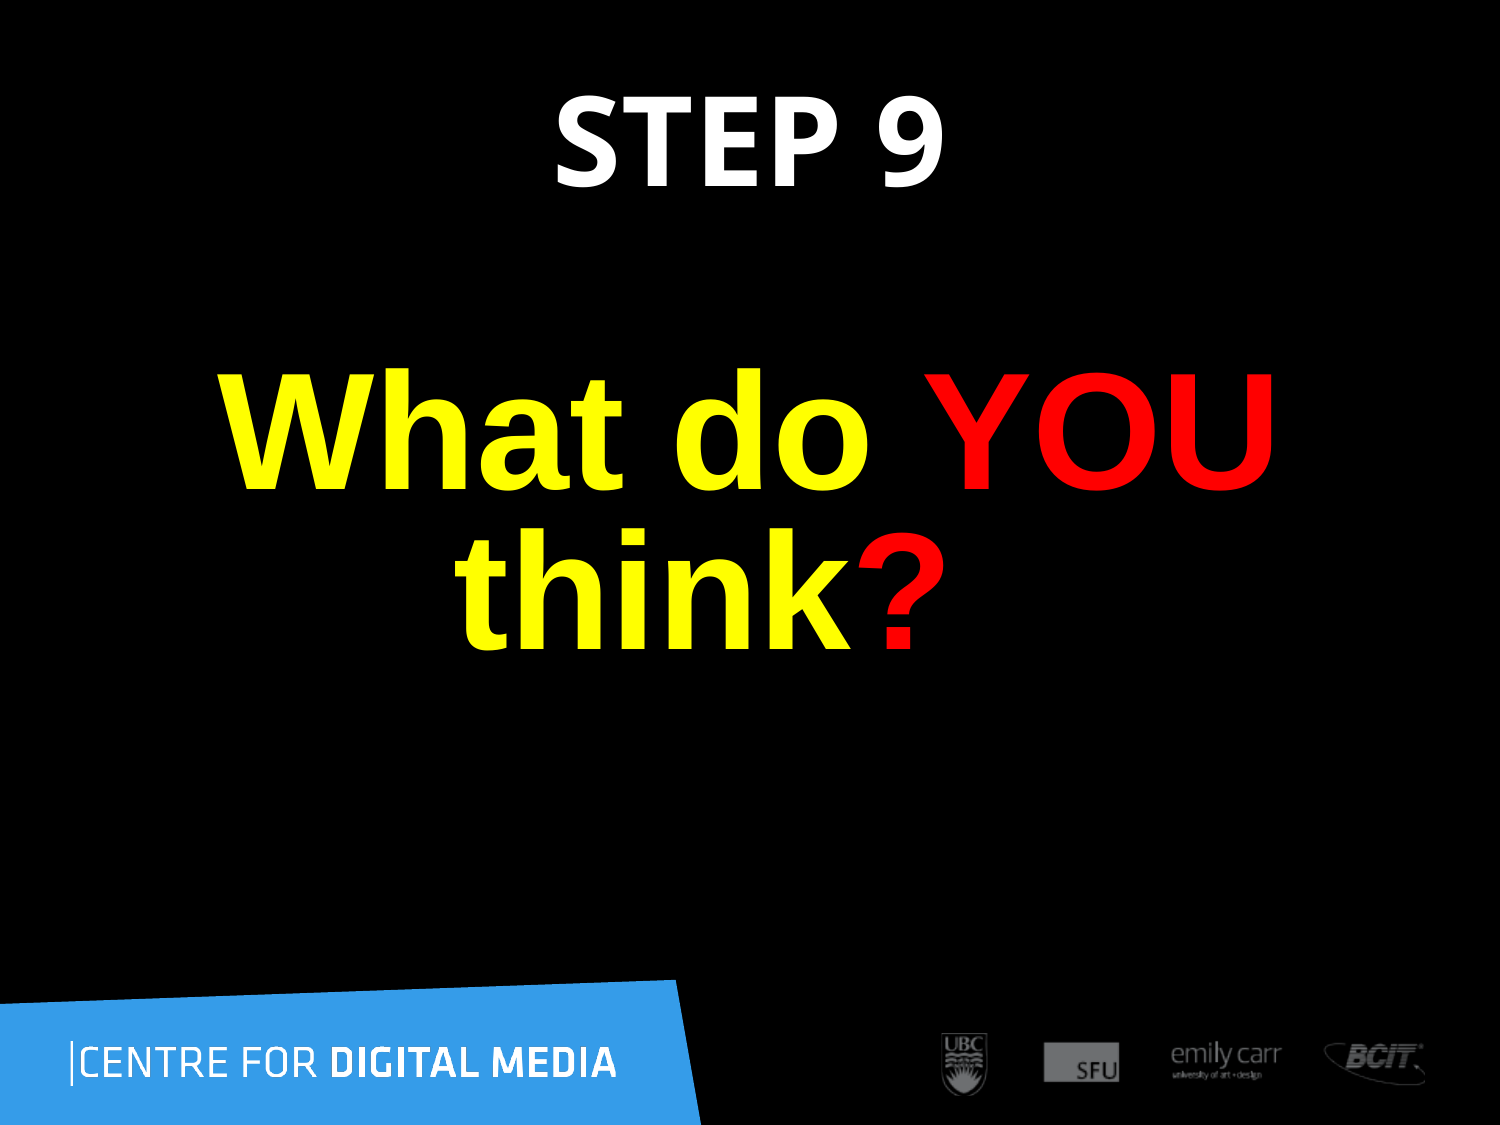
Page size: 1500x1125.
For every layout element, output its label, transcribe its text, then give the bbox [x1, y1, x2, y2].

title STEP 9 [75, 53, 1425, 221]
list What do YOU think? [75, 349, 1425, 940]
